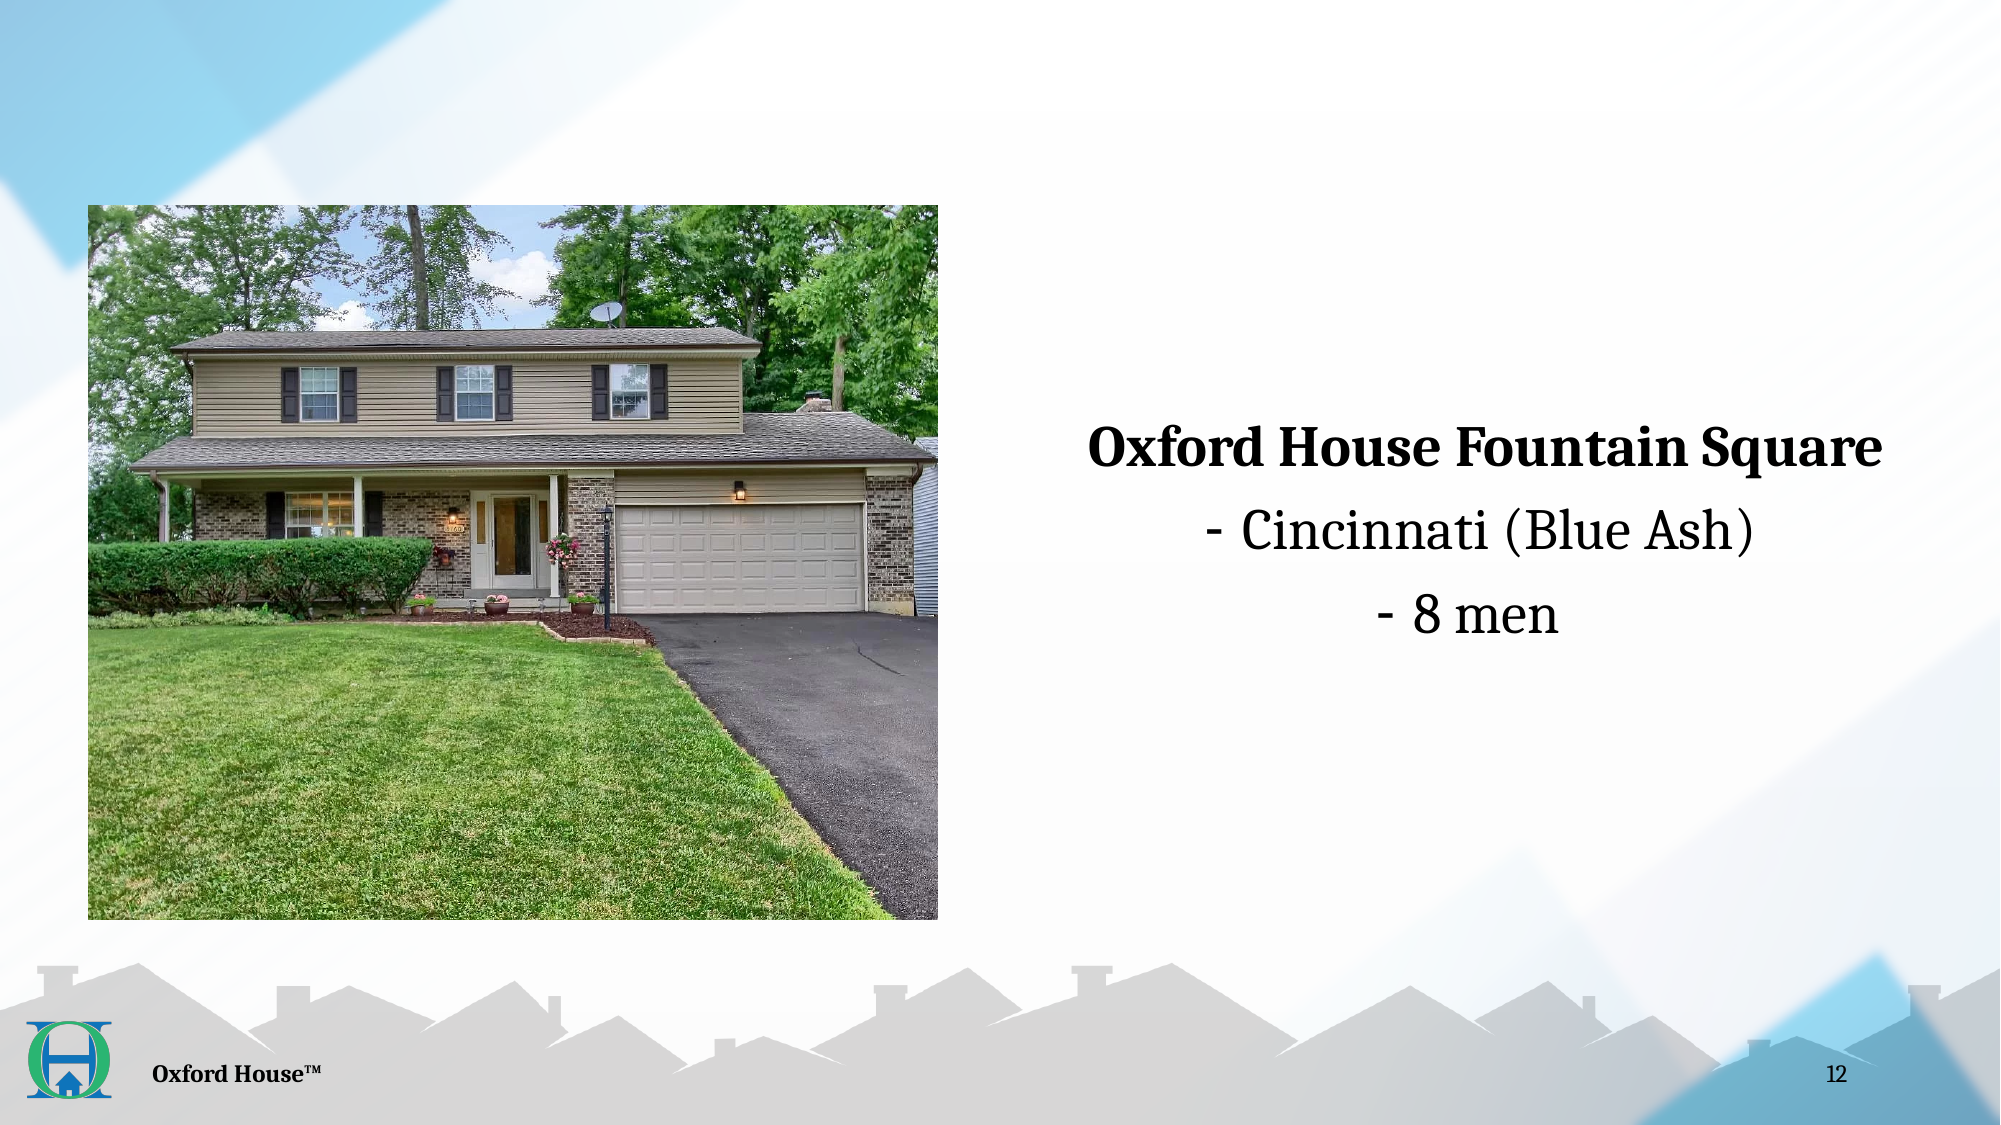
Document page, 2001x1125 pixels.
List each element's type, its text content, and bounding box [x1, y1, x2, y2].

slide_number Oxford House™ [137, 1042, 588, 1103]
list Oxford House Fountain Square Cincinnati (Blue Ash) 8 men [1061, 408, 1912, 667]
picture [22, 1013, 116, 1107]
slide_number 12 [1412, 1042, 1863, 1103]
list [88, 205, 939, 920]
